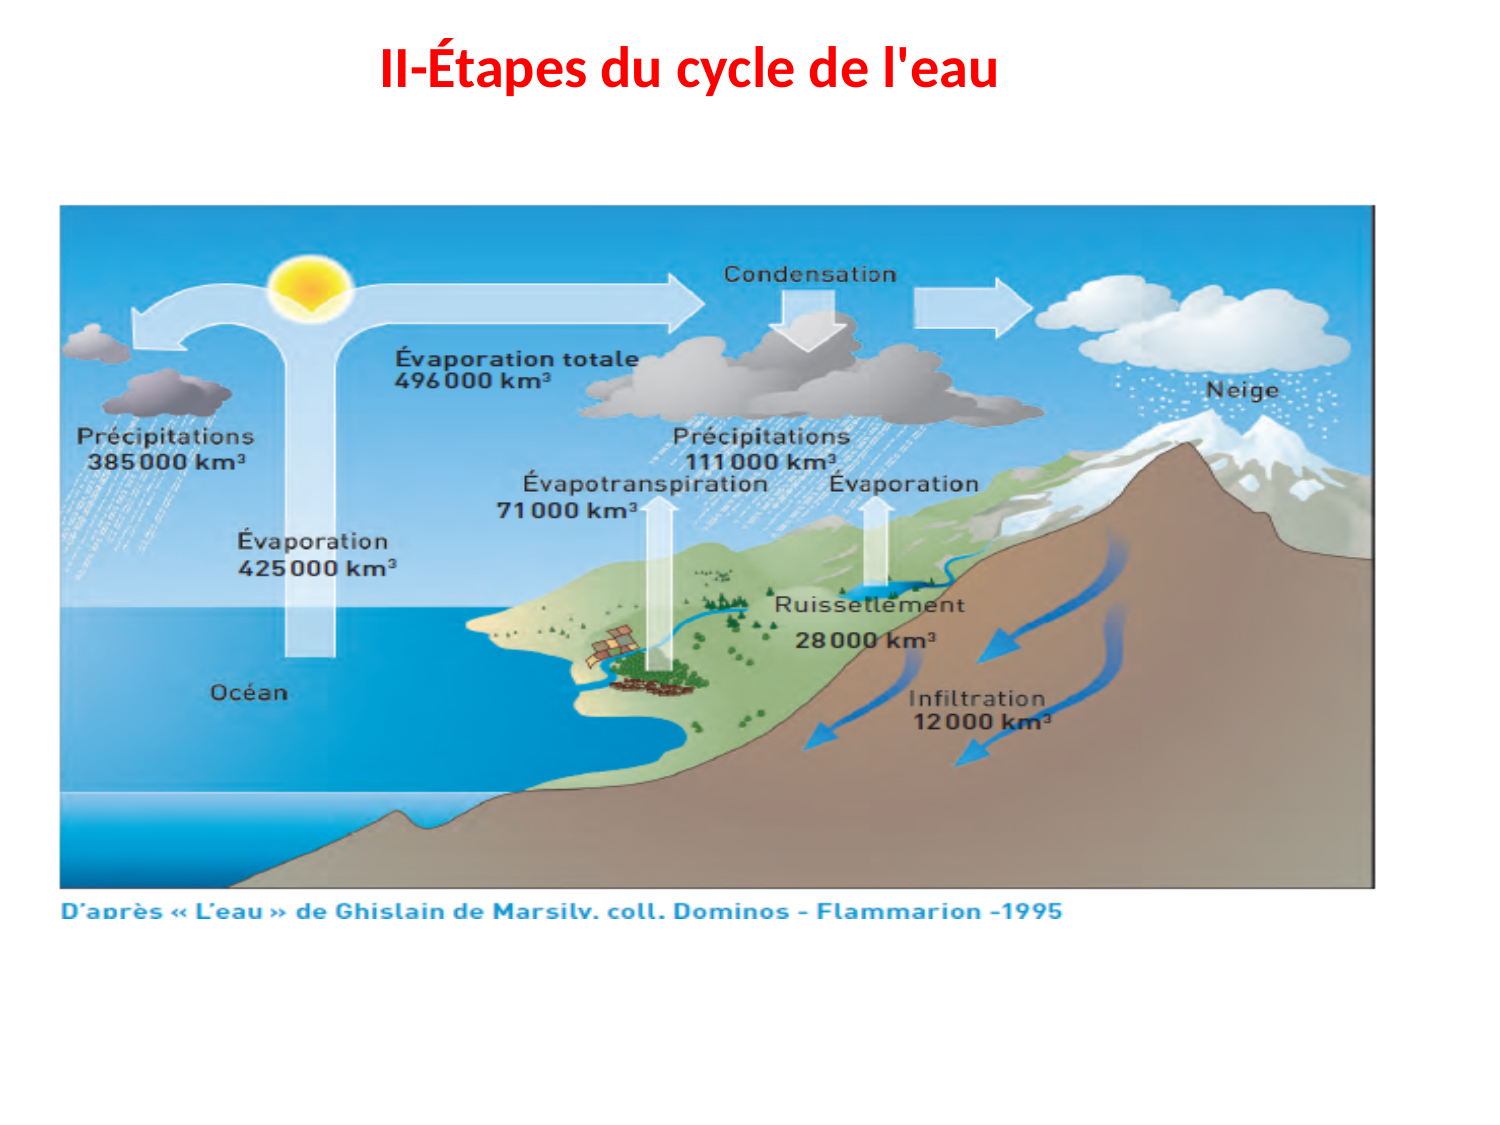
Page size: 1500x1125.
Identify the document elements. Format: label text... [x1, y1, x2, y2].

text_box II-Étapes du cycle de l'eau [364, 21, 1015, 107]
picture [42, 195, 1402, 919]
